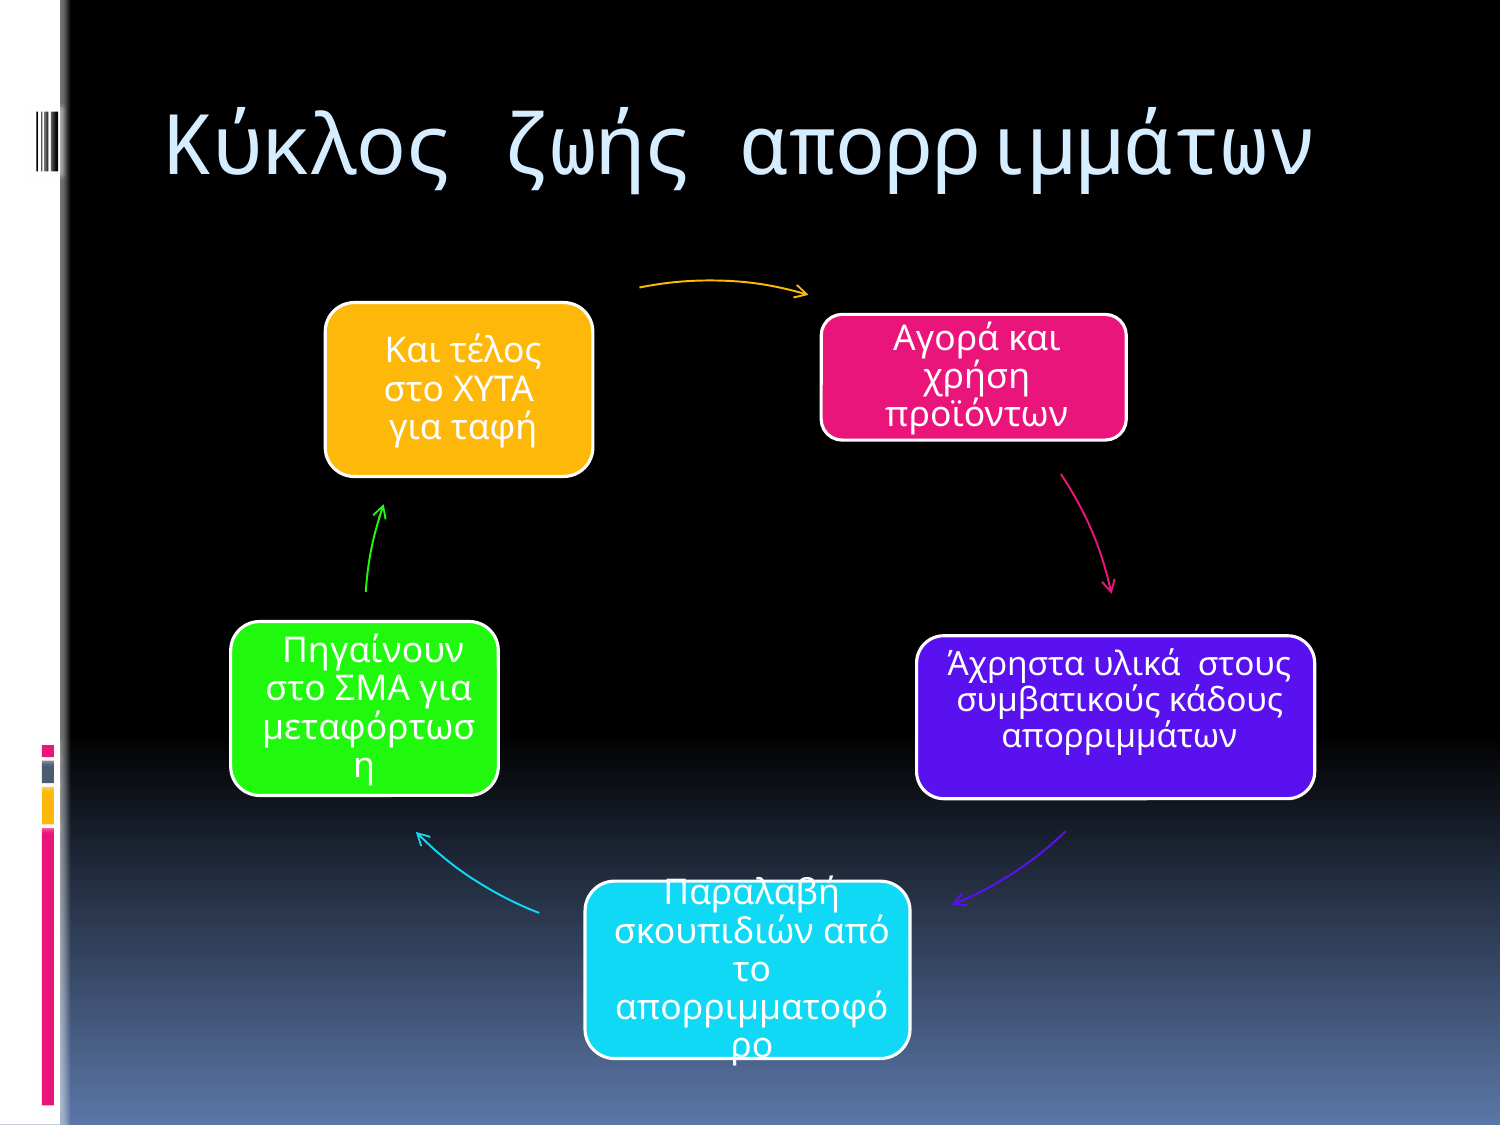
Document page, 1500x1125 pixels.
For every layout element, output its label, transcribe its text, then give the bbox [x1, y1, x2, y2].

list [135, 243, 1412, 1059]
title Κύκλος ζωής απορριμμάτων [150, 83, 1425, 234]
